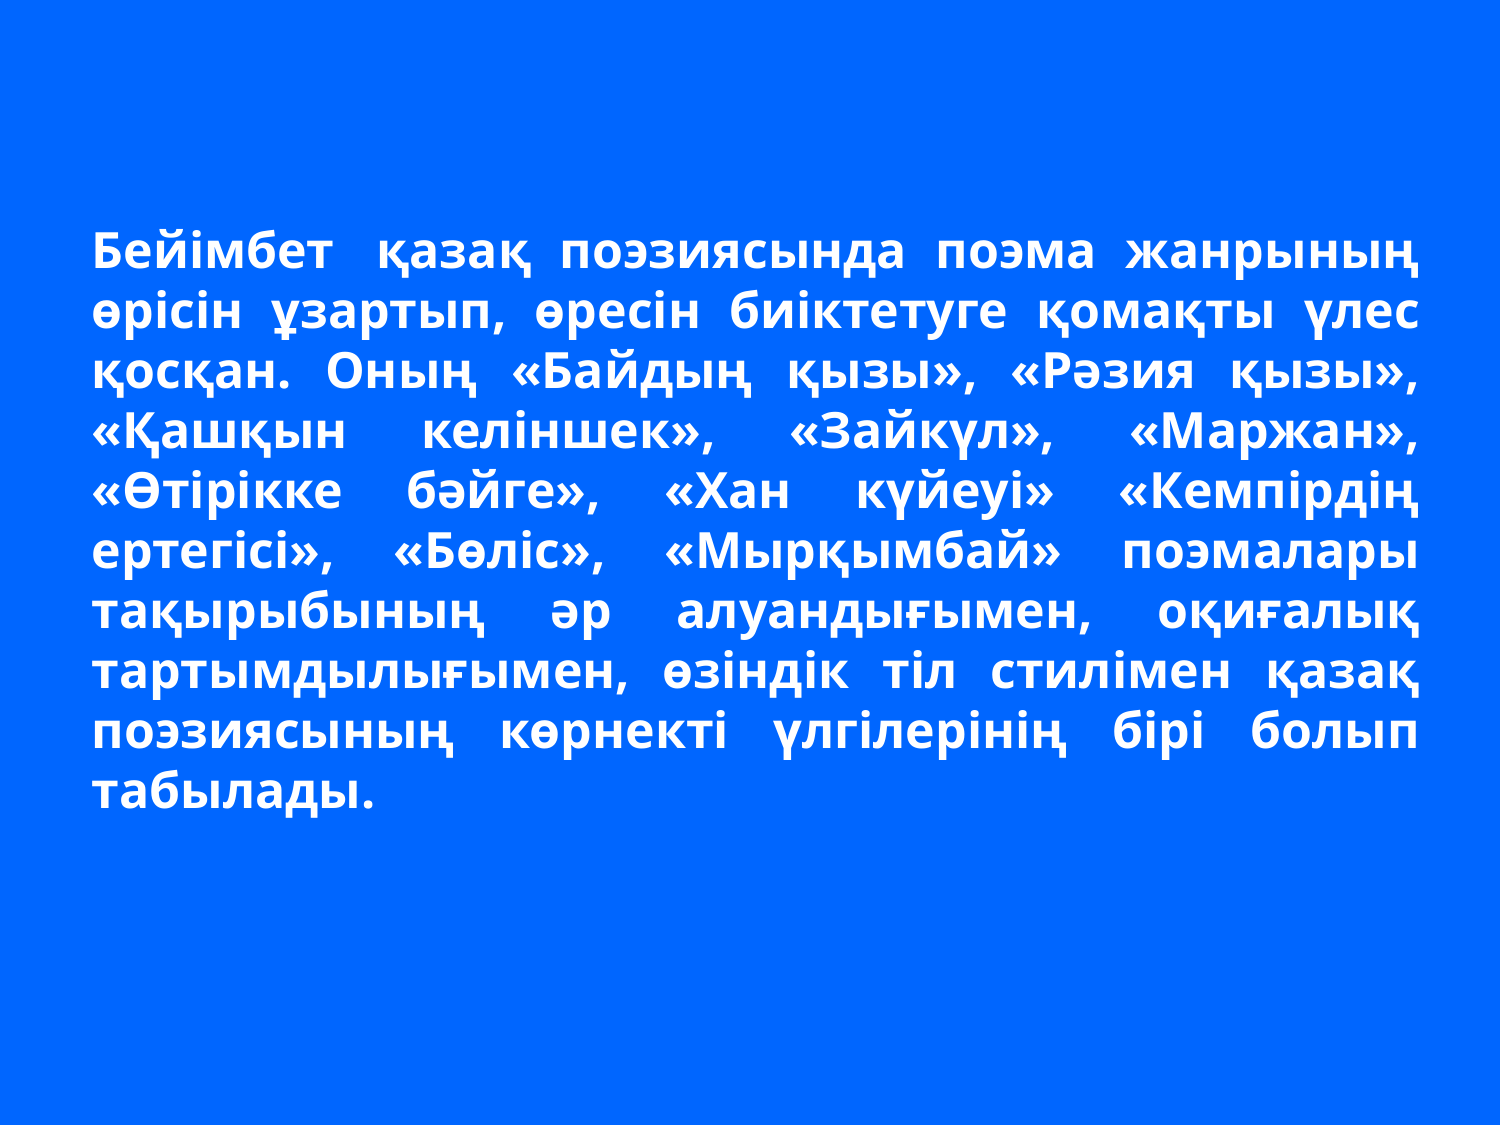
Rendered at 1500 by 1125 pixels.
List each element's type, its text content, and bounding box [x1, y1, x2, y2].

text_box Бейімбет қазақ поэзиясында поэма жанрының өрісін ұзартып, өресін биіктетуге қомақты үлес қосқан. Оның «Байдың қызы», «Рәзия қызы», «Қашқын келіншек», «Зайкүл», «Маржан», «Өтірікке бәйге», «Хан күйеуі» «Кемпірдің ертегісі», «Бөліс», «Мырқымбай» поэмалары тақырыбының әр алуандығымен, оқиғалық тартымдылығымен, өзіндік тіл стилімен қазақ поэзиясының көрнекті үлгілерінің бірі болып табылады. [76, 211, 1436, 826]
